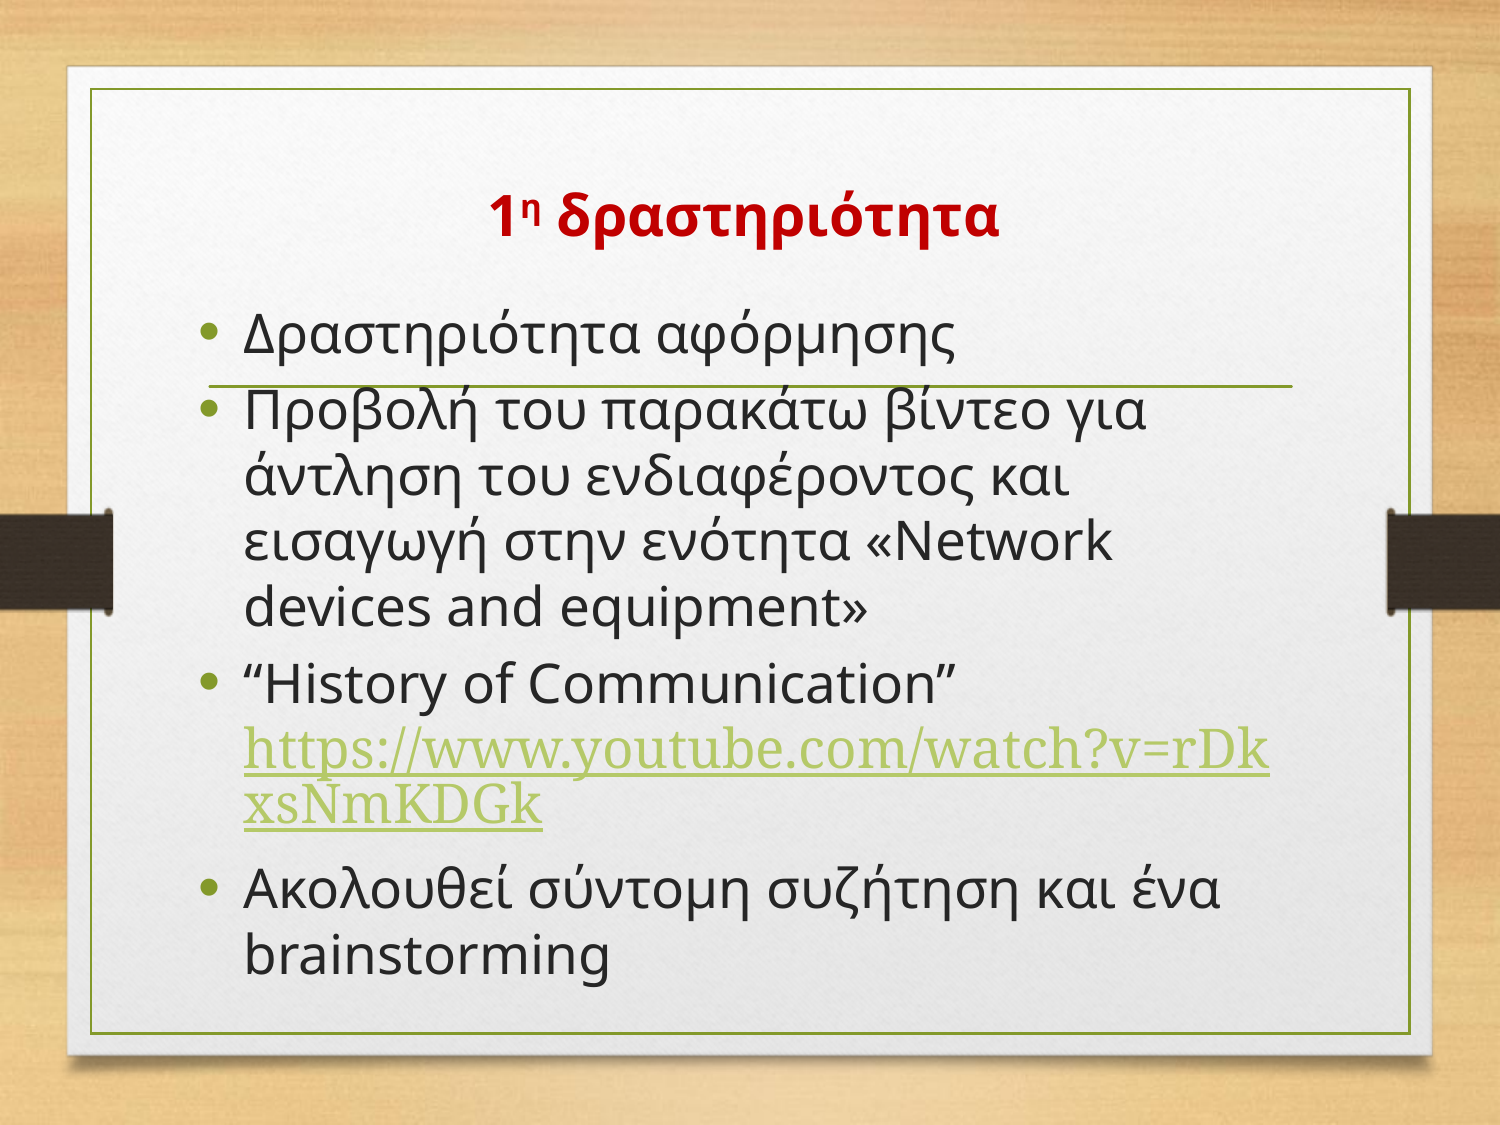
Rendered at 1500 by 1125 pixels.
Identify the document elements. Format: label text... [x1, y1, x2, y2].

title 1η δραστηριότητα [123, 101, 1365, 256]
list Δραστηριότητα αφόρμησης Προβολή του παρακάτω βίντεο για άντληση του ενδιαφέροντος και εισαγωγή στην ενότητα «Network devices and equipment» “History of Communication” https://www.youtube.com/watch?v=rDkxsNmKDGk Ακολουθεί σύντομη συζήτηση και ένα brainstorming [183, 290, 1306, 939]
picture [0, 0, 1500, 1125]
